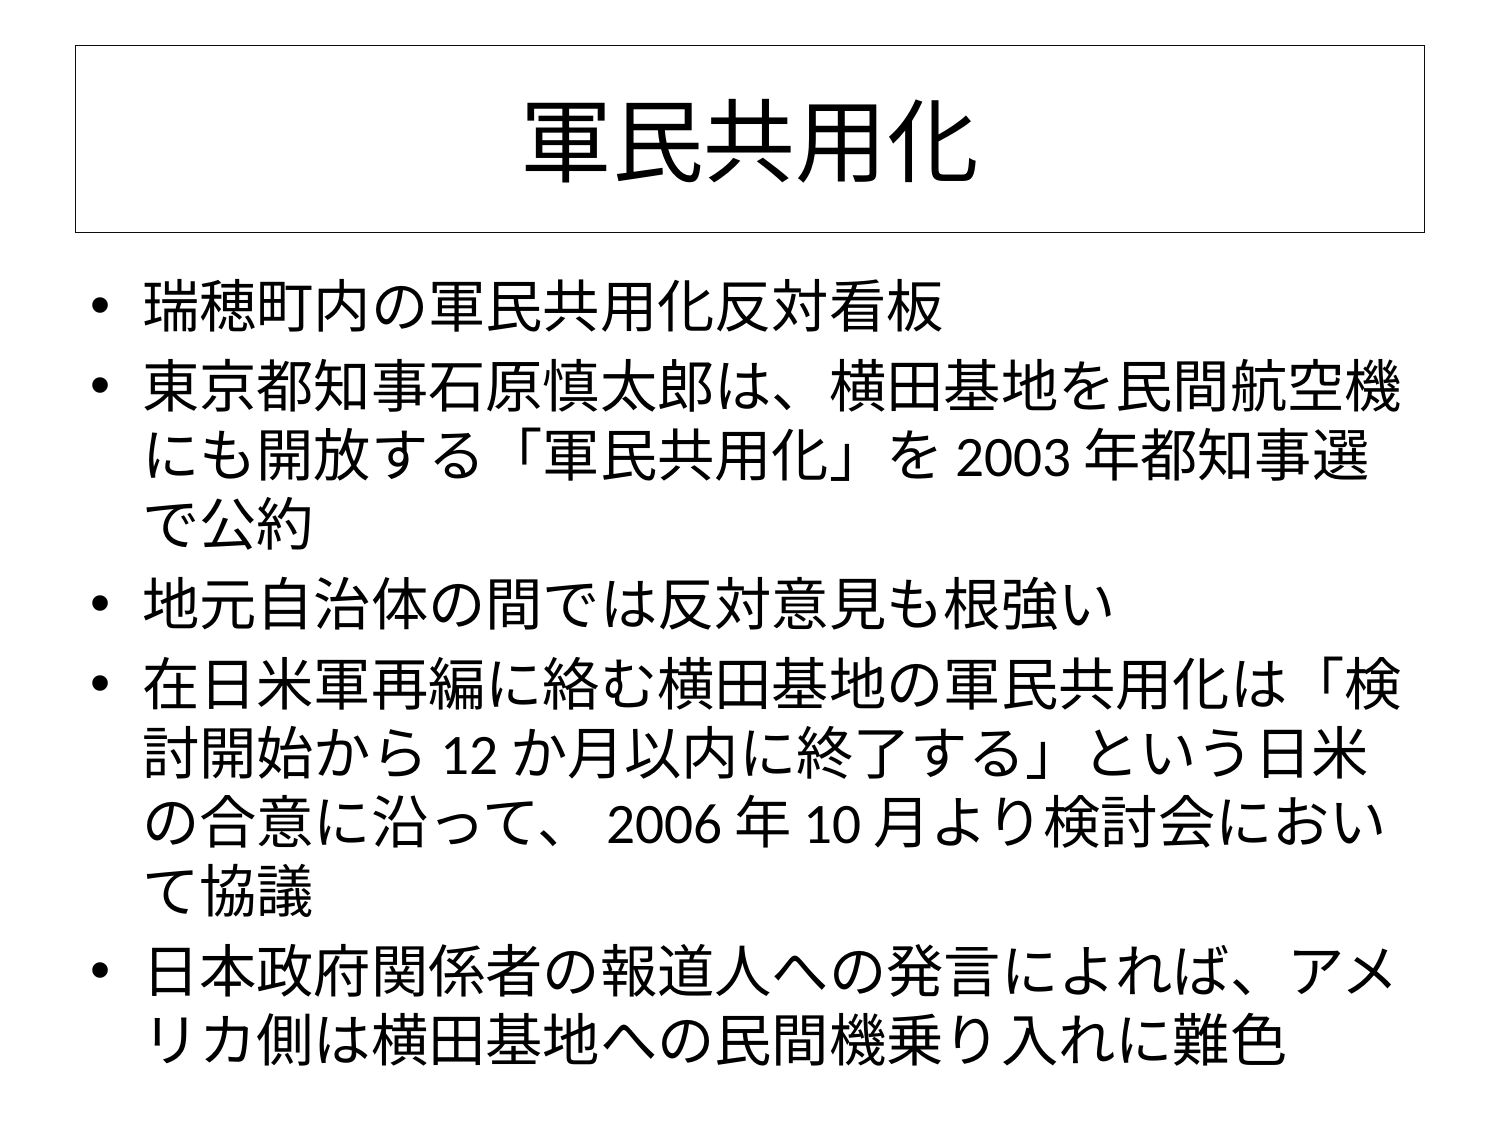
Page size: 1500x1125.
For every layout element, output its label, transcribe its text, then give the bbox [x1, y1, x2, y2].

title 軍民共用化 [75, 45, 1425, 233]
list 瑞穂町内の軍民共用化反対看板 東京都知事石原慎太郎は、横田基地を民間航空機にも開放する「軍民共用化」を2003年都知事選で公約 地元自治体の間では反対意見も根強い 在日米軍再編に絡む横田基地の軍民共用化は「検討開始から12か月以内に終了する」という日米の合意に沿って、2006年10月より検討会において協議 日本政府関係者の報道人への発言によれば、アメリカ側は横田基地への民間機乗り入れに難色 [75, 262, 1425, 1083]
